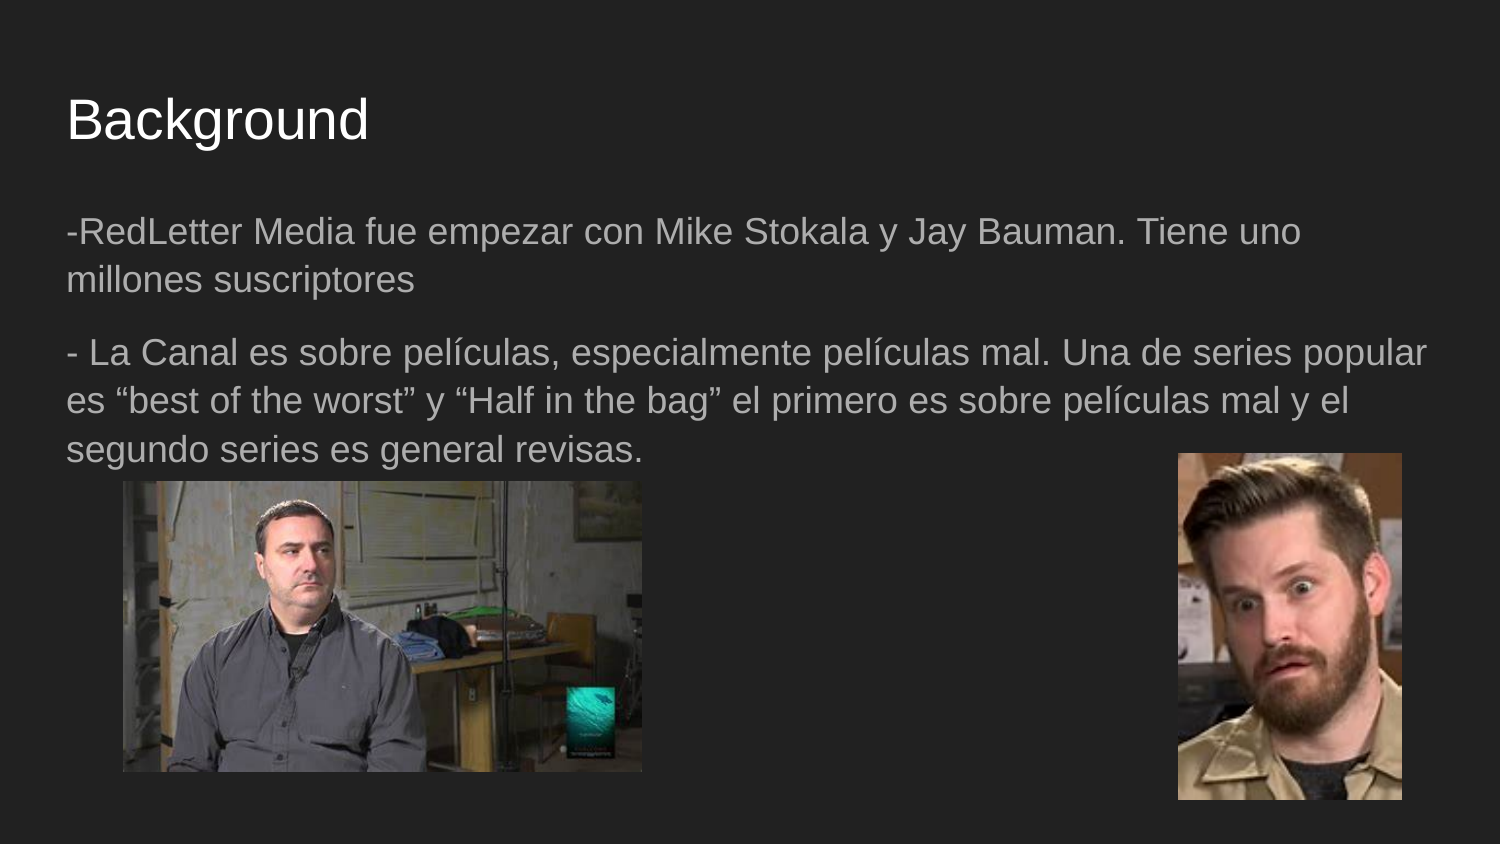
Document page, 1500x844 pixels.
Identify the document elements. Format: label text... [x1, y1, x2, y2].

title Background [51, 72, 1449, 167]
picture [123, 481, 642, 773]
list -RedLetter Media fue empezar con Mike Stokala y Jay Bauman. Tiene uno millones suscriptores - La Canal es sobre películas, especialmente películas mal. Una de series popular es “best of the worst” y “Half in the bag” el primero es sobre películas mal y el segundo series es general revisas. [51, 189, 1449, 750]
picture [1177, 453, 1402, 800]
